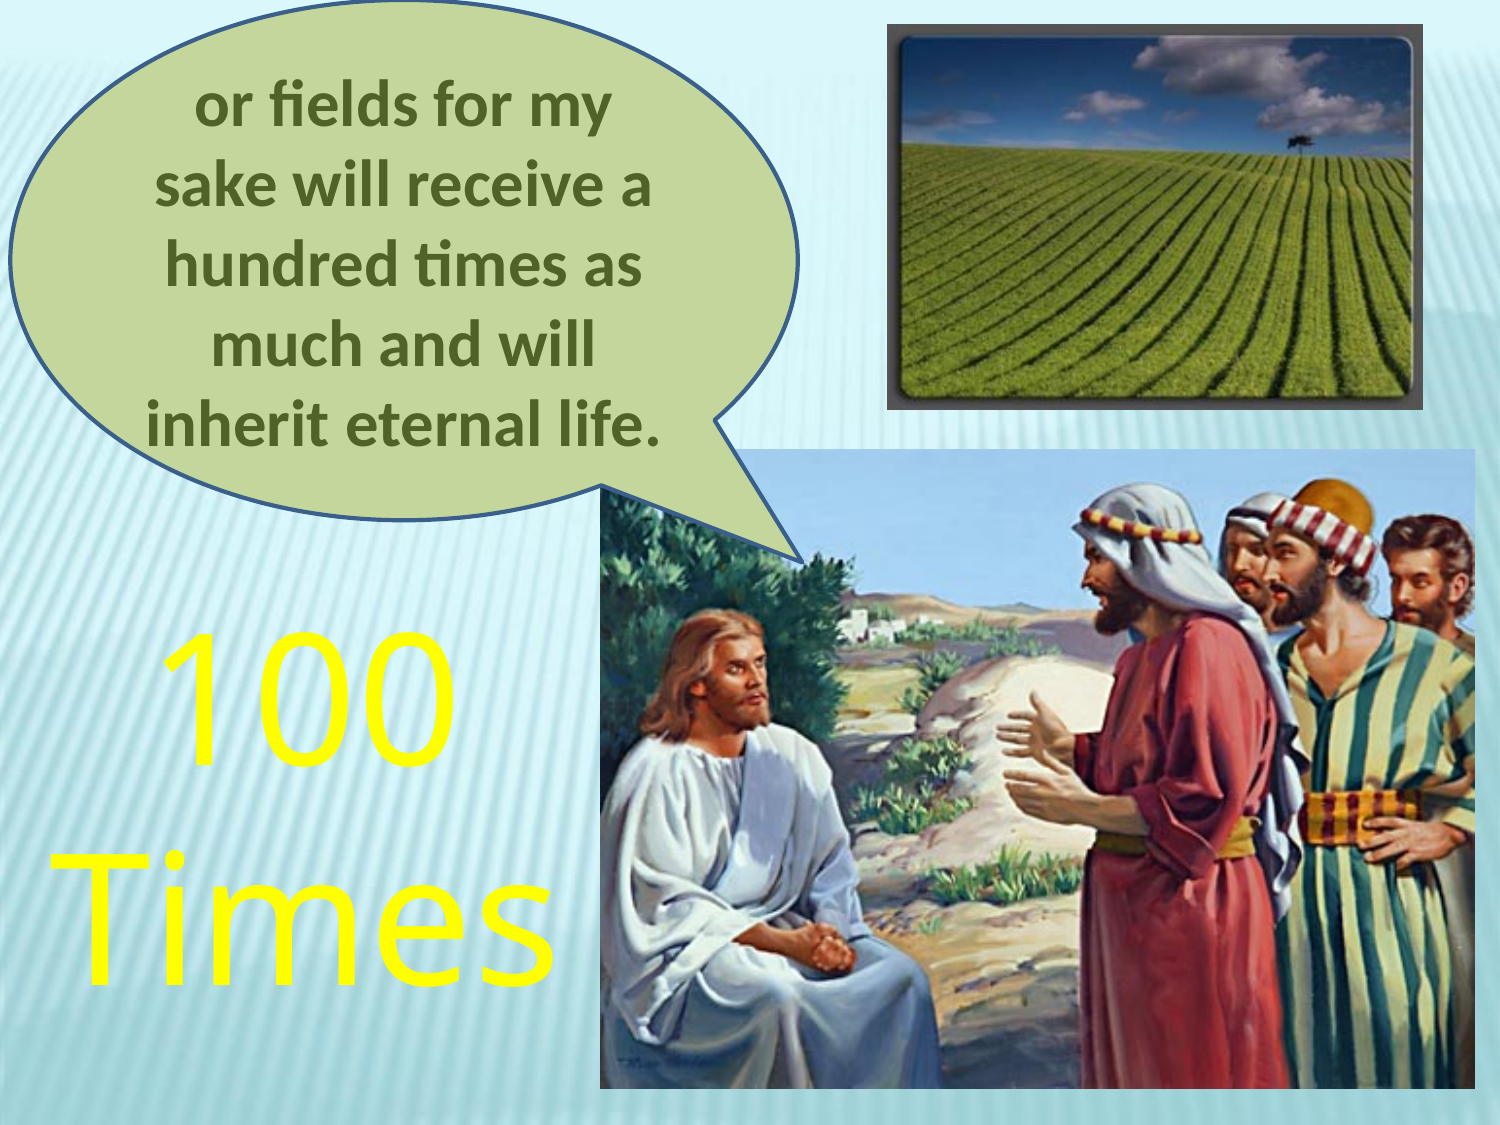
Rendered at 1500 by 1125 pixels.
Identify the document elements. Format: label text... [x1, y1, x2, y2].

text_box 100 Times [0, 574, 594, 1030]
picture [0, 0, 1500, 1125]
text_box or fields for my sake will receive a hundred times as much and will inherit eternal life. [8, 0, 800, 523]
